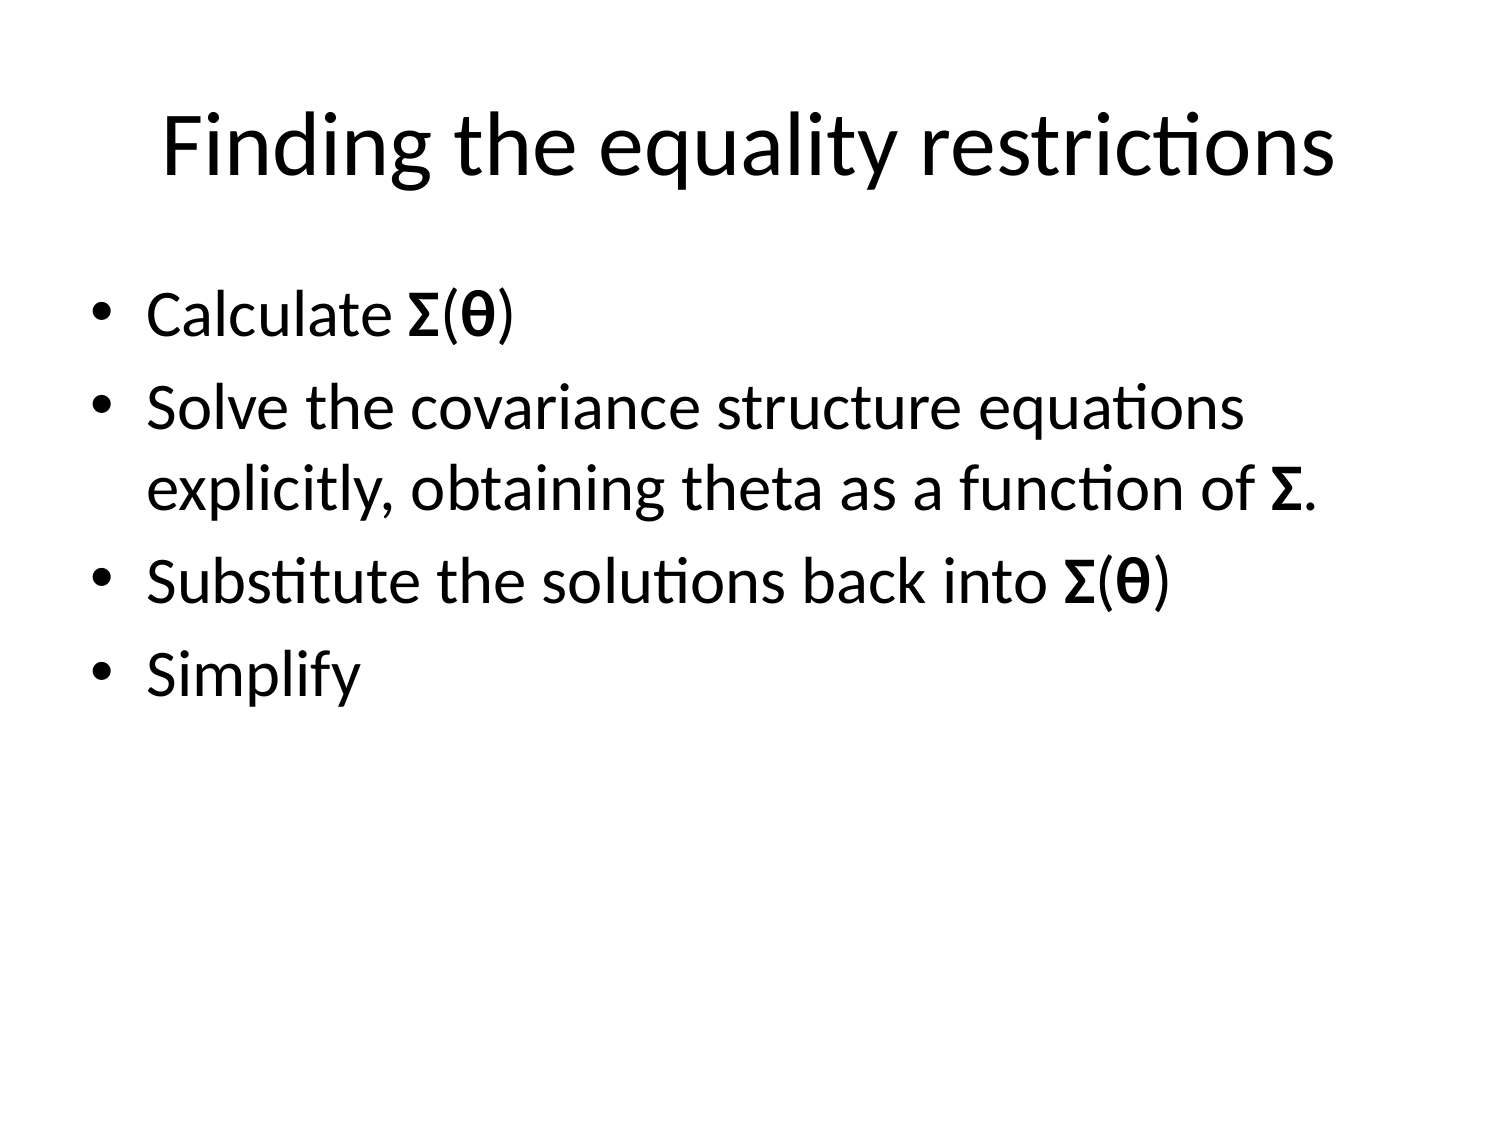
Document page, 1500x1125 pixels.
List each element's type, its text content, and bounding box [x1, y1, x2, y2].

list Calculate Σ(θ) Solve the covariance structure equations explicitly, obtaining theta as a function of Σ. Substitute the solutions back into Σ(θ) Simplify [75, 262, 1425, 1005]
title Finding the equality restrictions [75, 45, 1425, 233]
